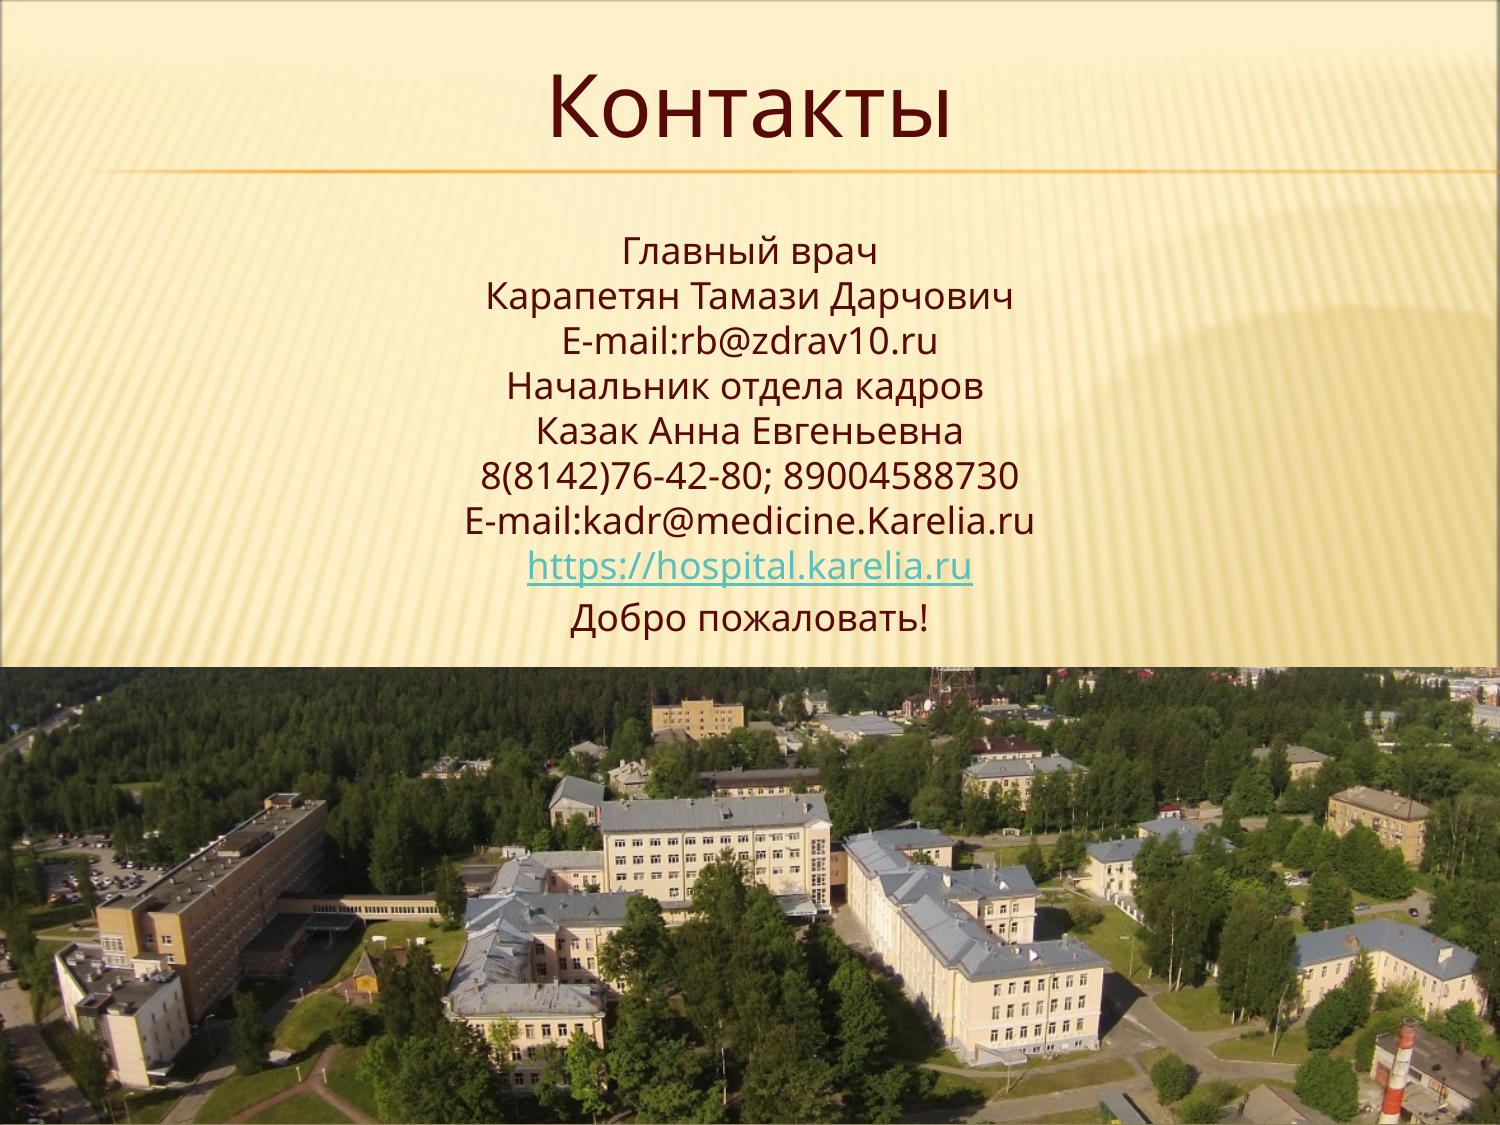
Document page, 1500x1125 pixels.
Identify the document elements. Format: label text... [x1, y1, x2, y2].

picture [0, 0, 1500, 1125]
title Контакты [171, 42, 1329, 273]
list Главный врач Карапетян Тамази Дарчович E-mail:rb@zdrav10.ru Начальник отдела кадров Казак Анна Евгеньевна 8(8142)76-42-80; 89004588730 E-mail:kadr@medicine.Karelia.ru https://hospital.karelia.ru Добро пожаловать! [199, 219, 1301, 665]
